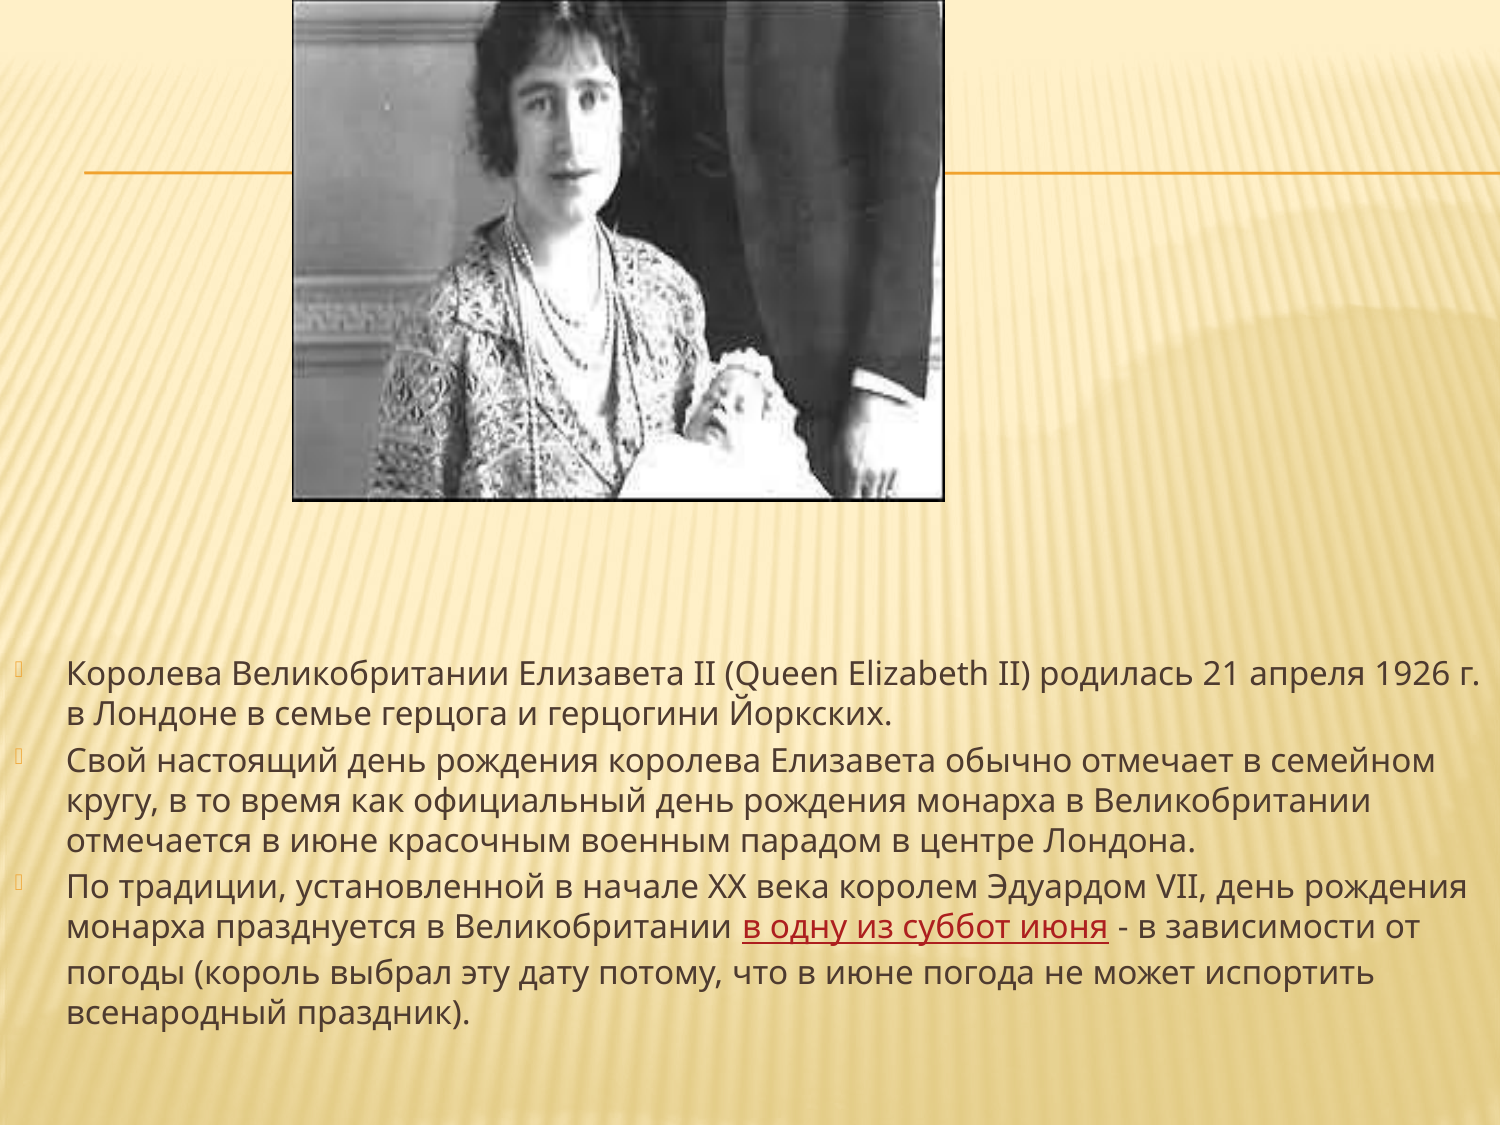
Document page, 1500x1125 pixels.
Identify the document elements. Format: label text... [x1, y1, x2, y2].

list Королева Великобритании Елизавета II (Queen Elizabeth II) родилась 21 апреля 1926 г. в Лондоне в семье герцога и герцогини Йоркских. Свой настоящий день рождения королева Елизавета обычно отмечает в семейном кругу, в то время как официальный день рождения монарха в Великобритании отмечается в июне красочным военным парадом в центре Лондона. По традиции, установленной в начале ХХ века королем Эдуардом VII, день рождения монарха празднуется в Великобритании в одну из суббот июня - в зависимости от погоды (король выбрал эту дату потому, что в июне погода не может испортить всенародный праздник). [0, 644, 1500, 1125]
picture [292, 0, 945, 503]
